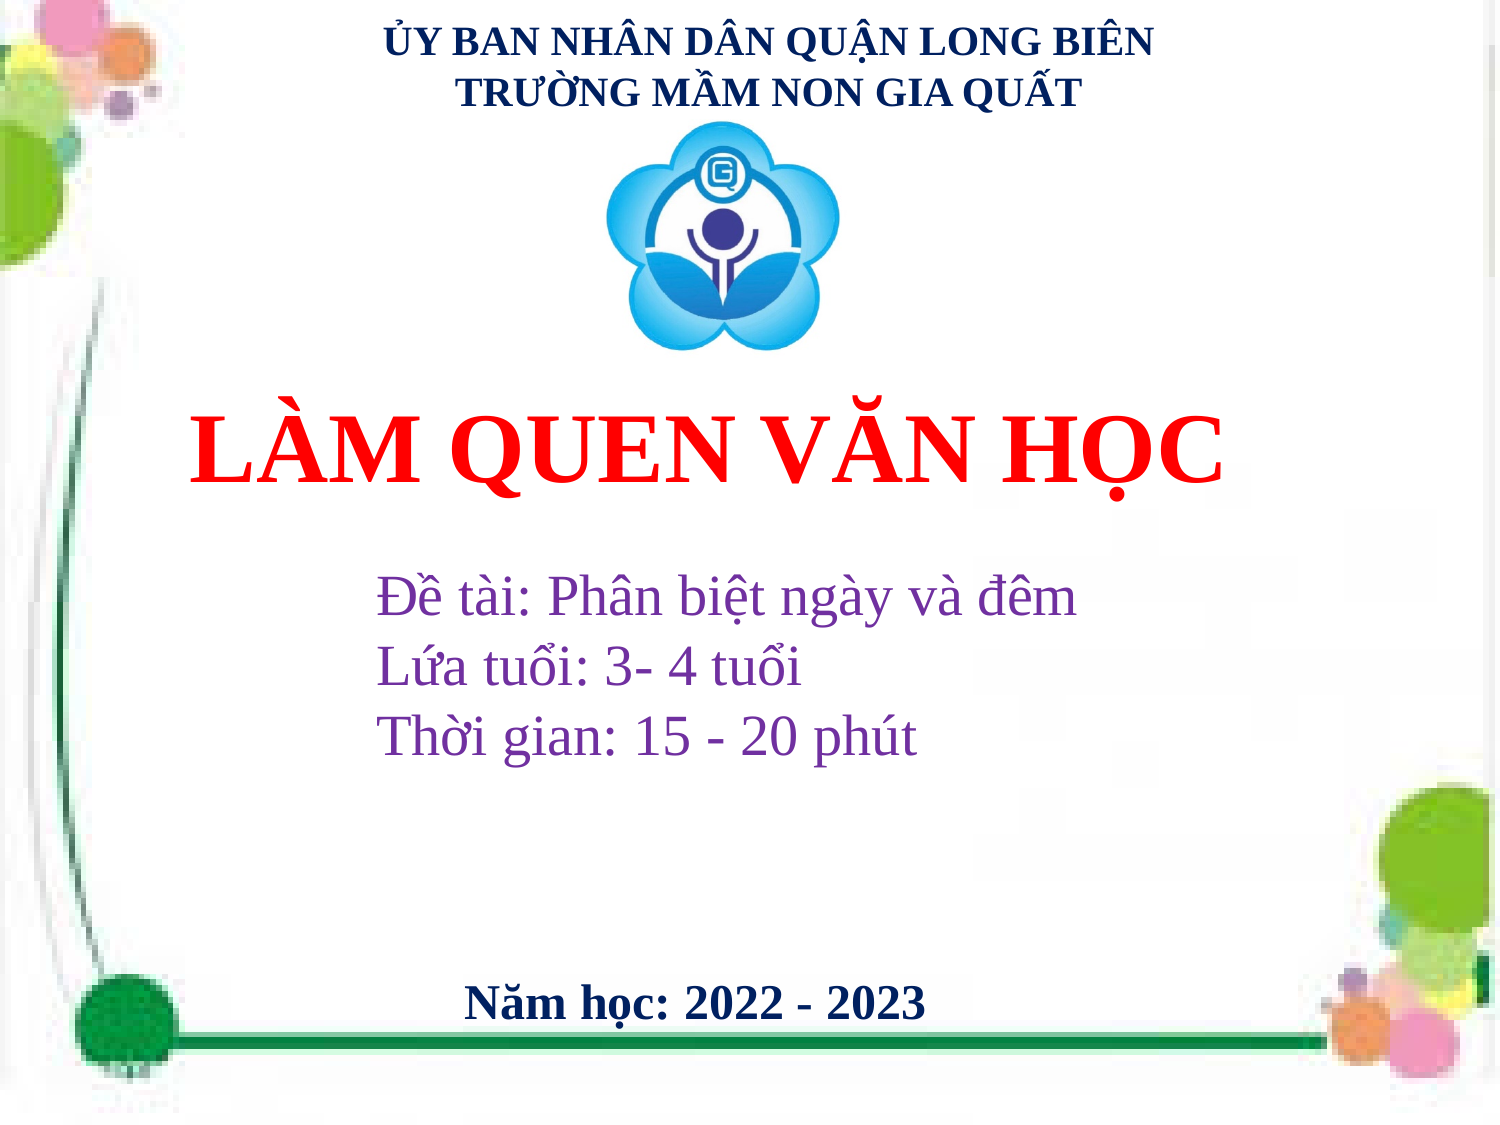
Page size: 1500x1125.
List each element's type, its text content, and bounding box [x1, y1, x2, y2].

text_box ỦY BAN NHÂN DÂN QUẬN LONG BIÊN TRƯỜNG MẦM NON GIA QUẤT [199, 6, 1338, 122]
text_box LÀM QUEN VĂN HỌC [174, 375, 1350, 510]
text_box Năm học: 2022 - 2023 [449, 962, 988, 1037]
text_box Đề tài: Phân biệt ngày và đêm Lứa tuổi: 3- 4 tuổi Thời gian: 15 - 20 phút [361, 549, 1177, 775]
picture [0, 0, 1500, 1125]
